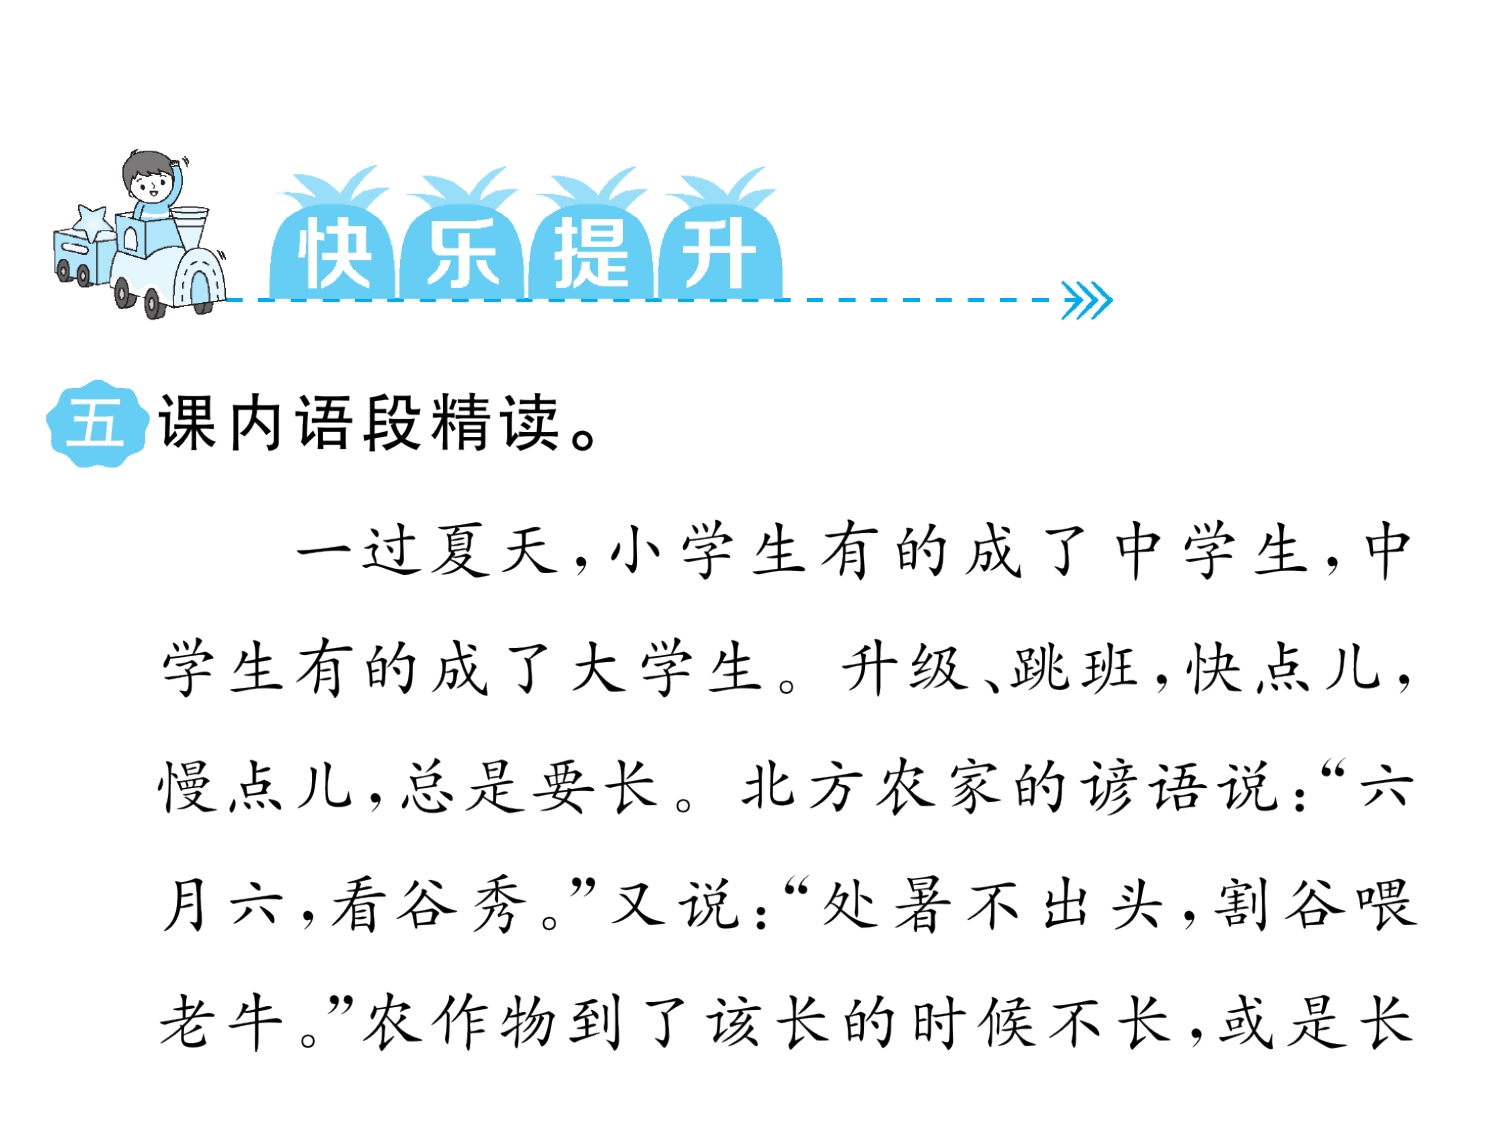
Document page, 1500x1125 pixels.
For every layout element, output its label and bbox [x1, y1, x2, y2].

picture [41, 125, 1459, 1052]
